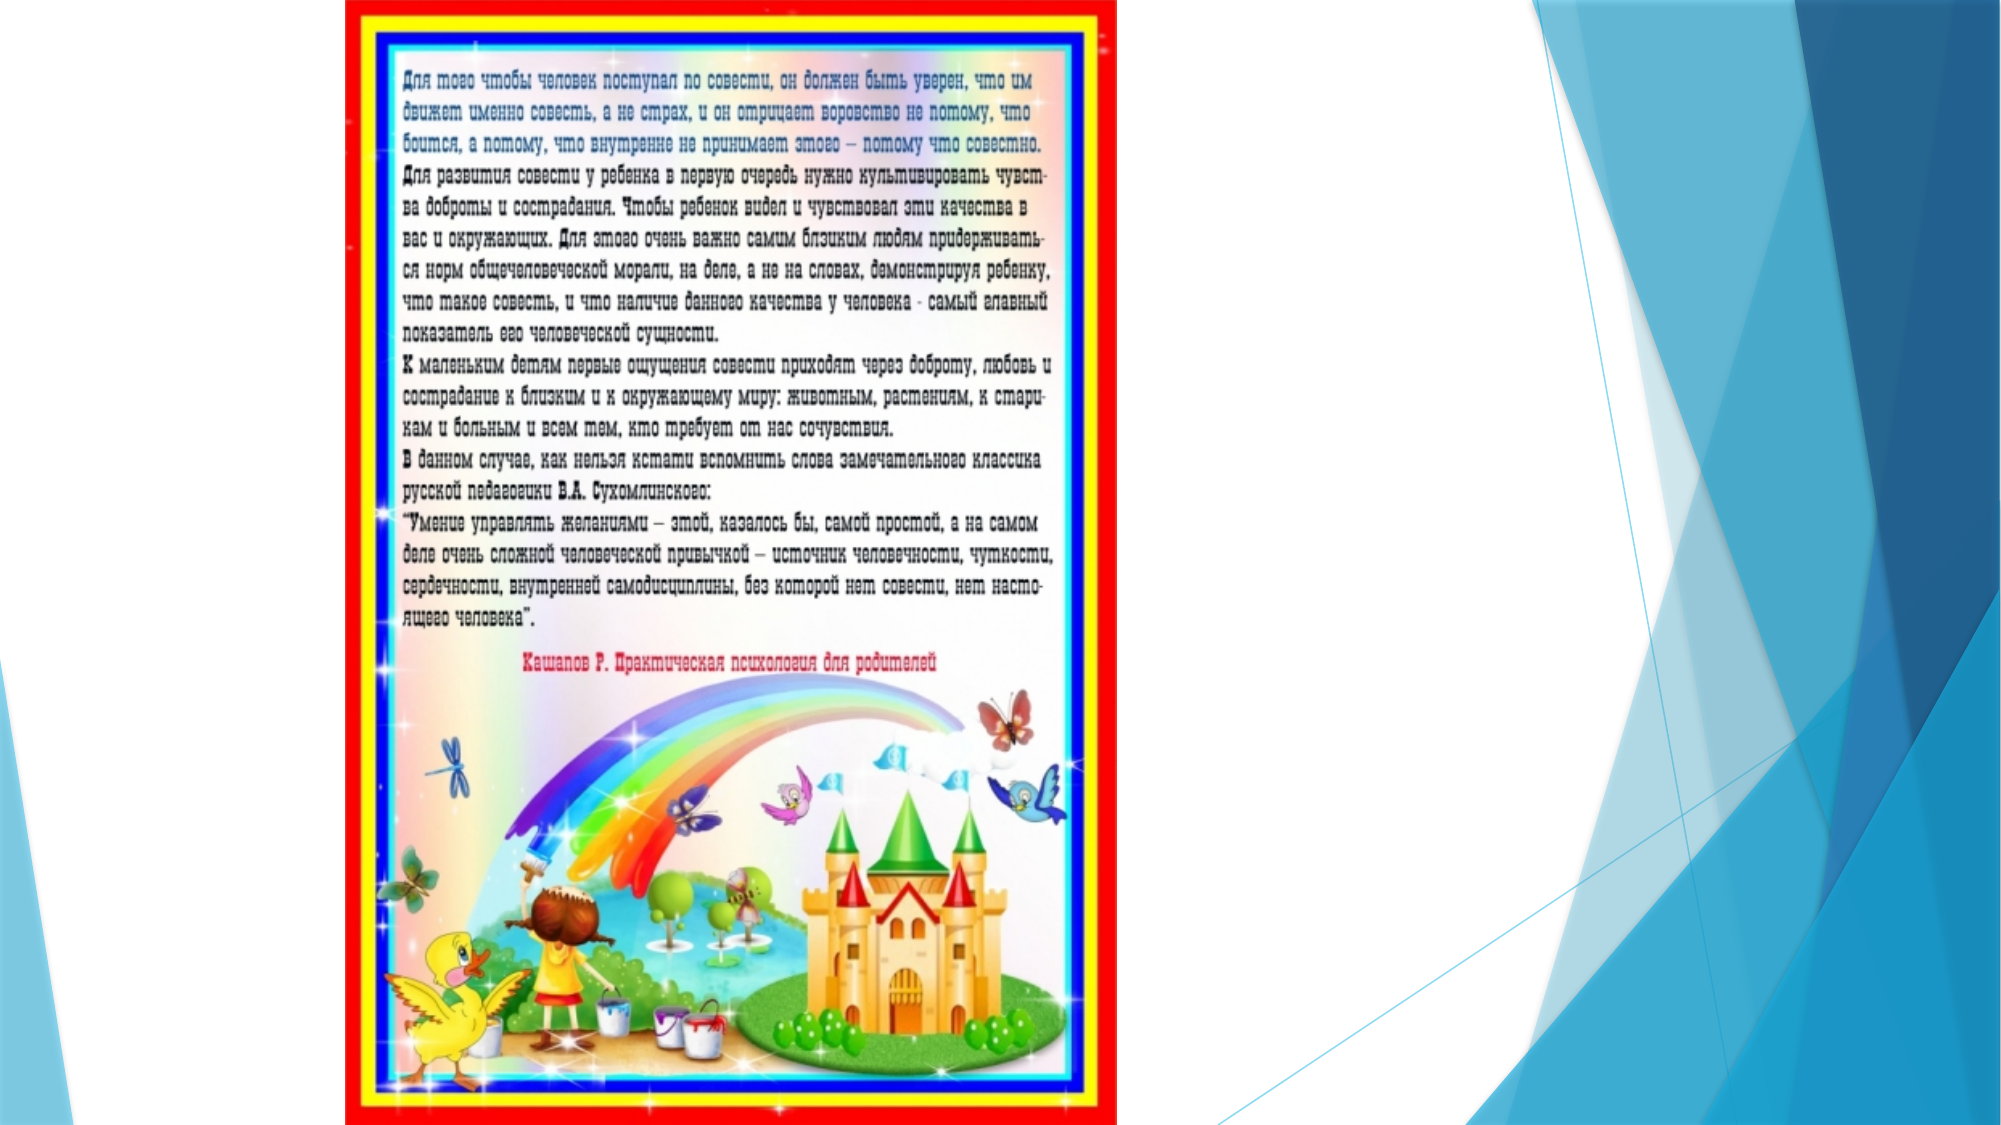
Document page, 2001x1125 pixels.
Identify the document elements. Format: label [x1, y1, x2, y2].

picture [344, 0, 1118, 1125]
